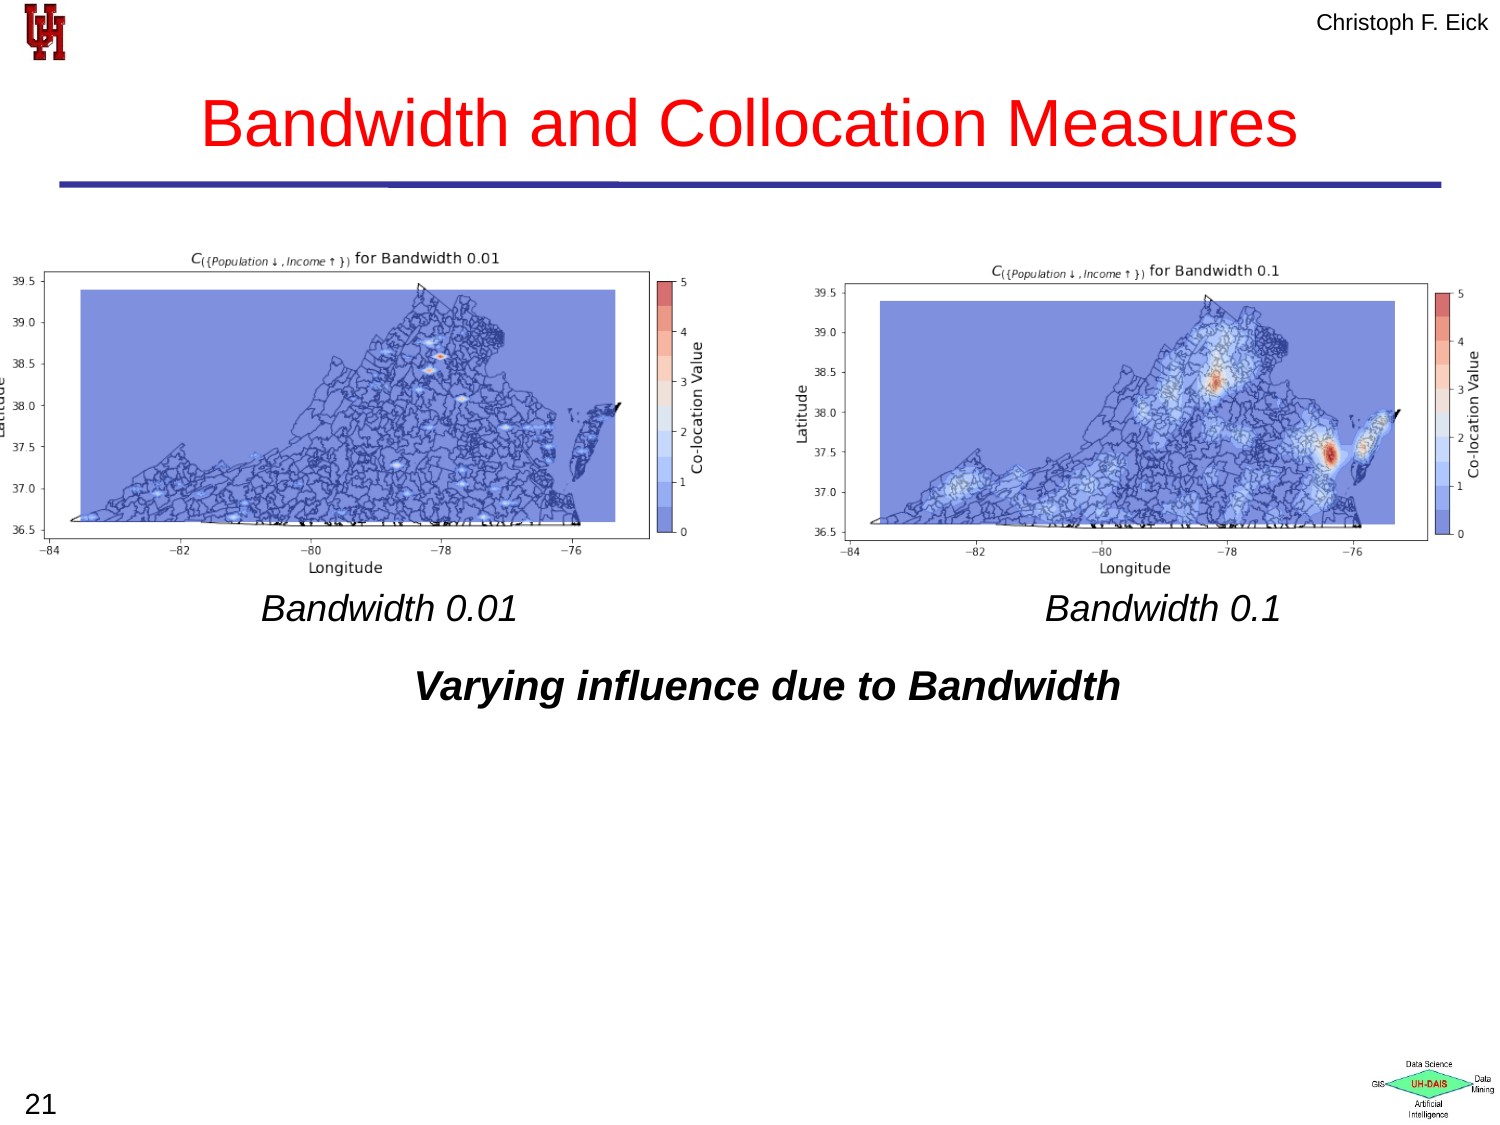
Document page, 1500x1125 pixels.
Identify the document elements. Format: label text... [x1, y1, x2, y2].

picture [1364, 1048, 1500, 1125]
picture [787, 255, 1490, 584]
picture [0, 243, 713, 584]
title Bandwidth and Collocation Measures [0, 54, 1500, 185]
text_box Varying influence due to Bandwidth [360, 651, 1176, 717]
slide_number 21 [0, 1077, 73, 1125]
text_box Bandwidth 0.1 [944, 592, 1382, 637]
picture [22, 0, 67, 54]
text_box Bandwidth 0.01 [171, 592, 609, 637]
